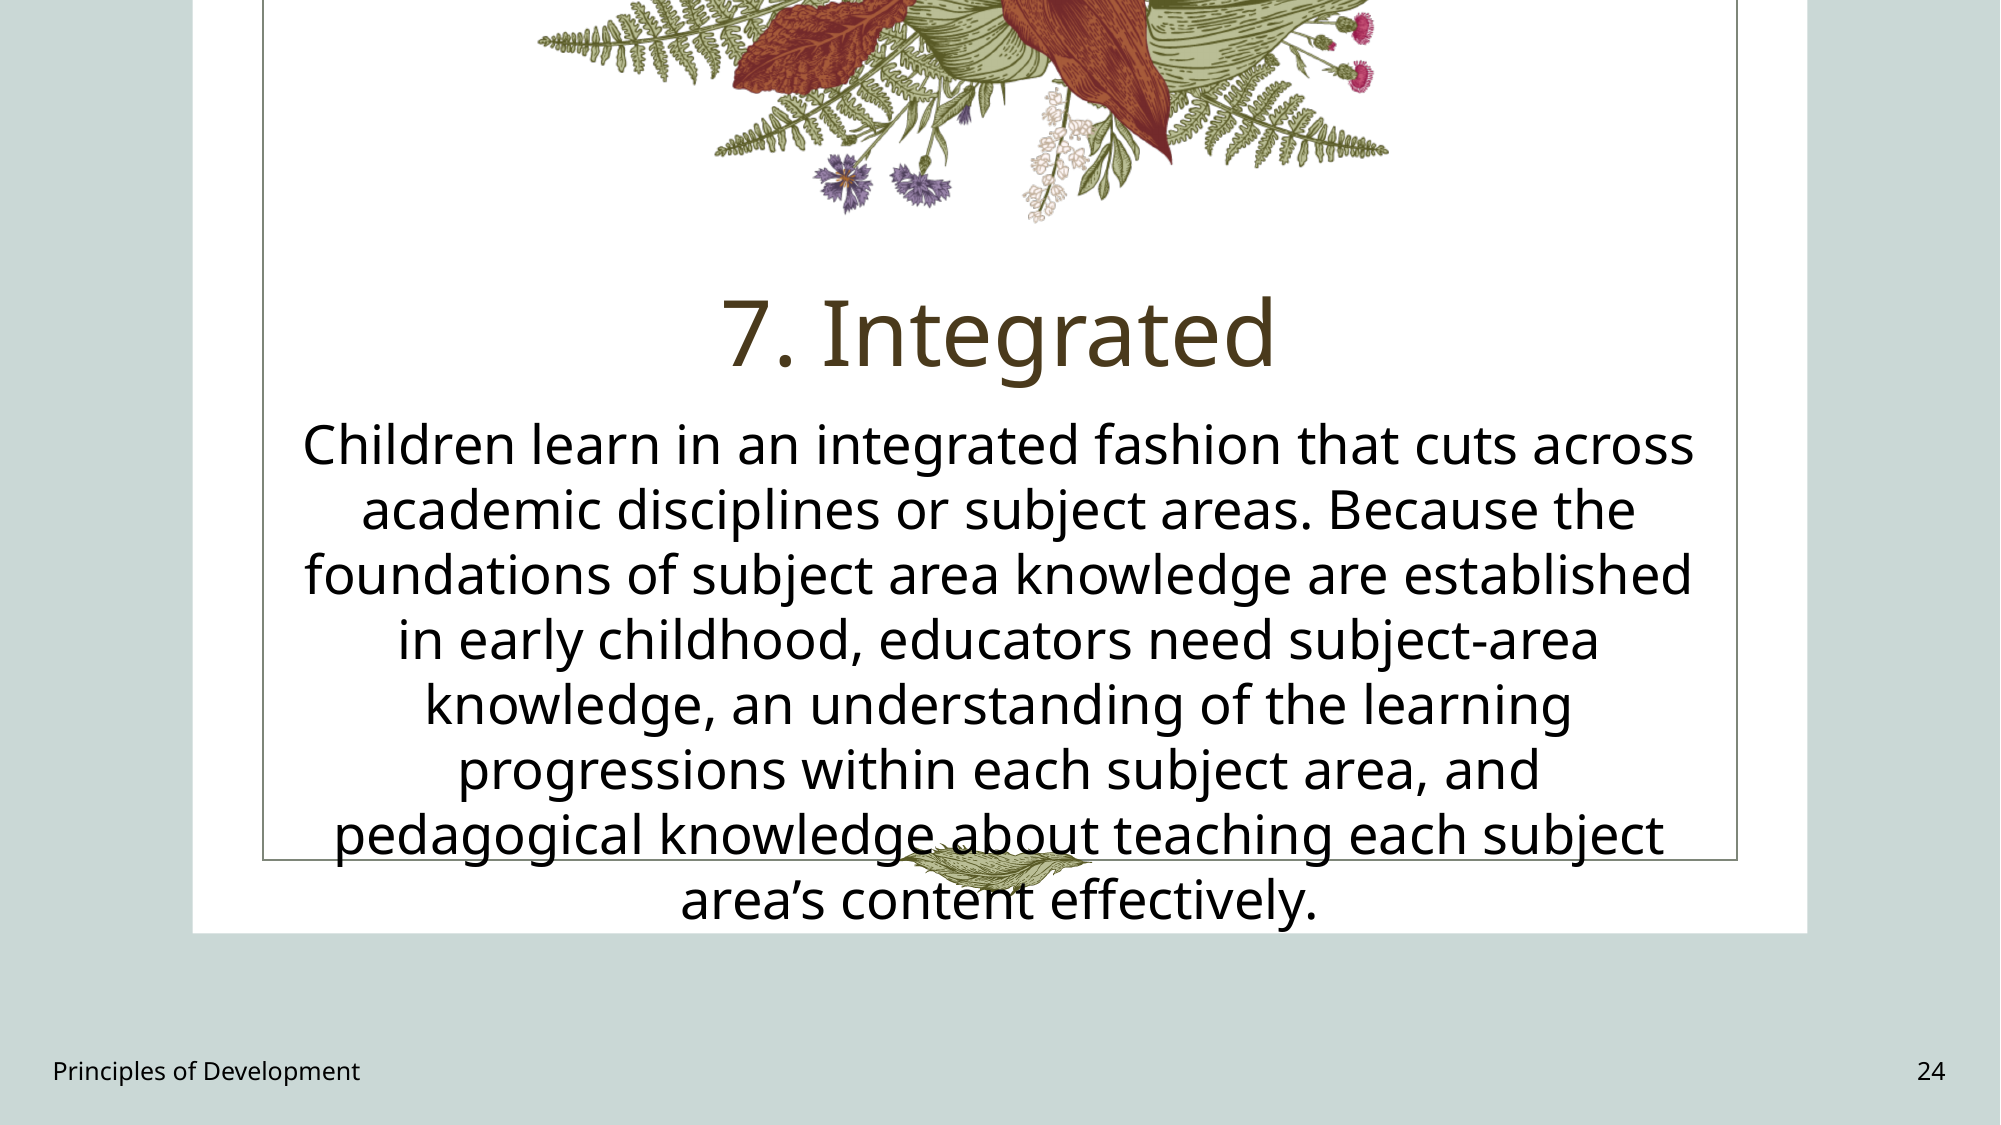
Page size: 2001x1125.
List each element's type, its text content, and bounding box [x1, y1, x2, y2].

footer Principles of Development [37, 1042, 713, 1103]
list Children learn in an integrated fashion that cuts across academic disciplines or subject areas. Because the foundations of subject area knowledge are established in early childhood, educators need subject-area knowledge, an understanding of the learning progressions within each subject area, and pedagogical knowledge about teaching each subject area’s content effectively. [286, 402, 1714, 846]
picture [894, 846, 1093, 897]
title 7. Integrated [286, 228, 1714, 402]
slide_number 24 [1510, 1042, 1961, 1103]
picture [535, 0, 1416, 228]
